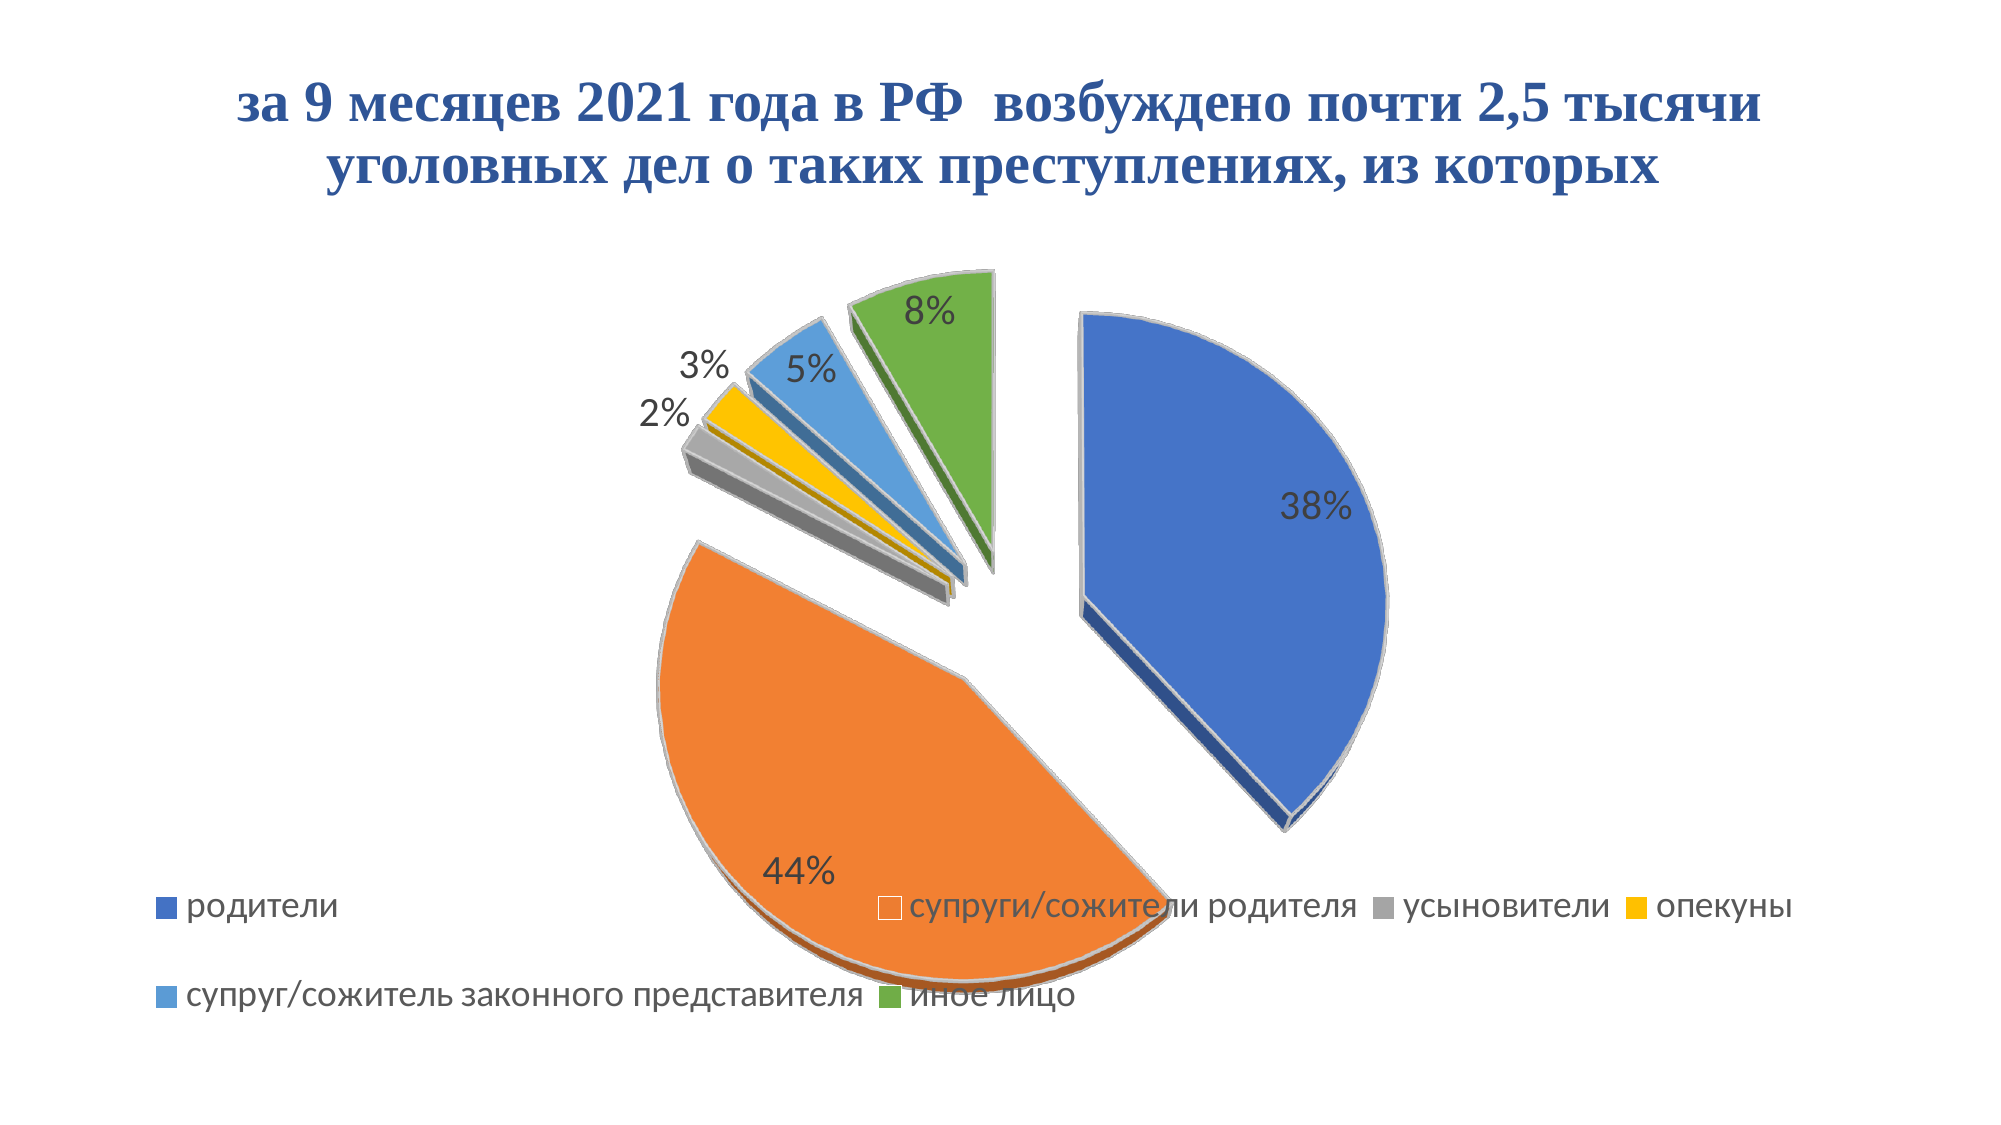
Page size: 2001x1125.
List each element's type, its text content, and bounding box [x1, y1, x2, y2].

chart [140, 214, 1866, 1090]
title за 9 месяцев 2021 года в РФ возбуждено почти 2,5 тысячи уголовных дел о таких преступлениях, из которых [137, 59, 1863, 278]
